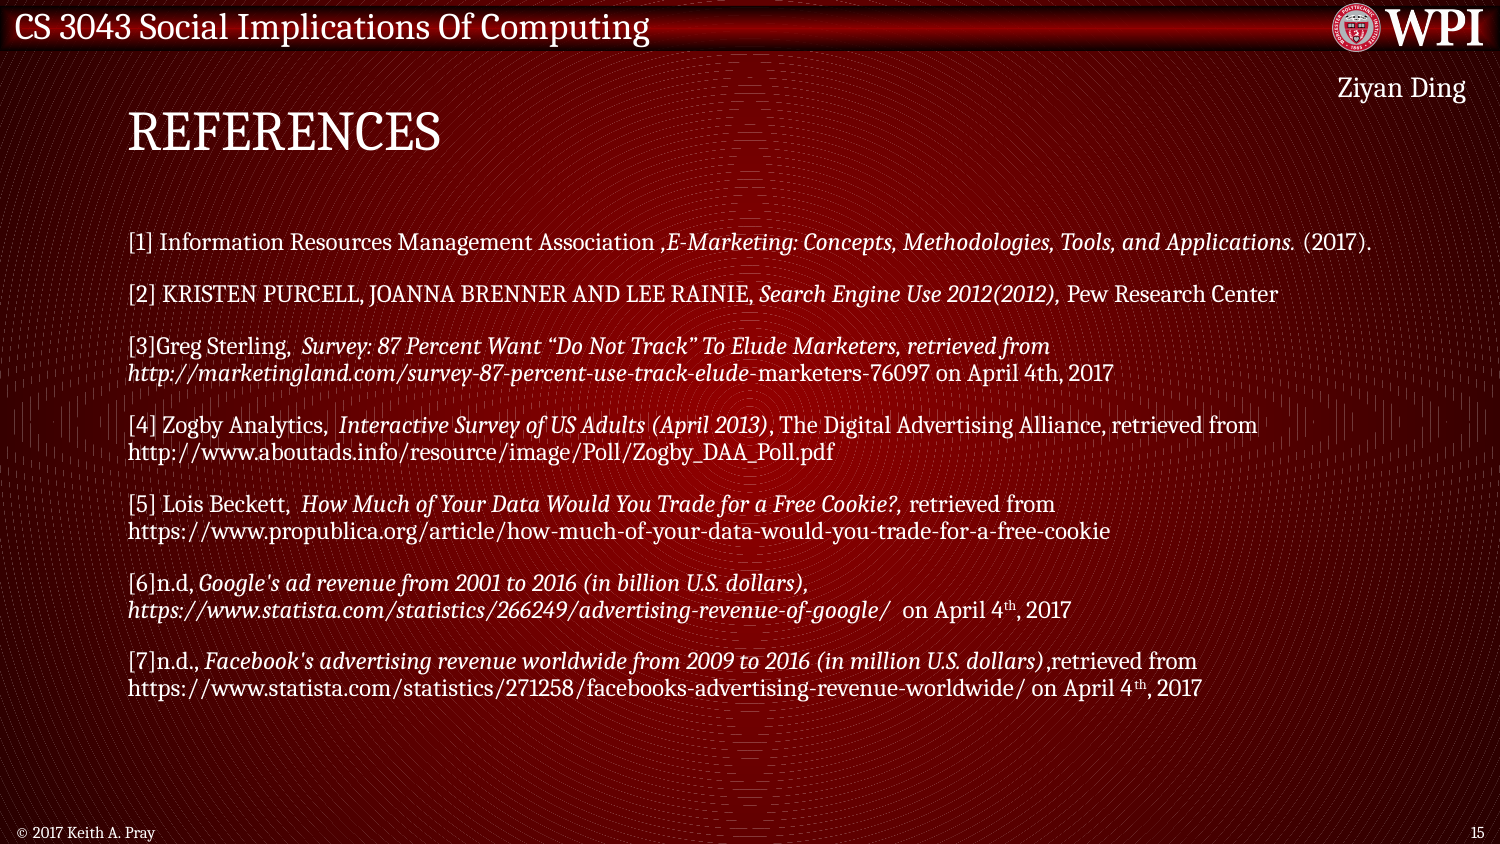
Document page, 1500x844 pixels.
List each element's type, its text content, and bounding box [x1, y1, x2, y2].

picture [1332, 3, 1483, 52]
title References [112, 59, 1388, 210]
footer © 2017 Keith A. Pray [0, 819, 913, 844]
slide_number 15 [1397, 819, 1500, 844]
list [1] Information Resources Management Association ,E-Marketing: Concepts, Methodologies, Tools, and Applications. (2017). [2] KRISTEN PURCELL, JOANNA BRENNER AND LEE RAINIE, Search Engine Use 2012(2012), Pew Research Center [3]Greg Sterling, Survey: 87 Percent Want “Do Not Track” To Elude Marketers, retrieved from http://marketingland.com/survey-87-percent-use-track-elude-marketers-76097 on April 4th, 2017 [4] Zogby Analytics, Interactive Survey of US Adults (April 2013), The Digital Advertising Alliance, retrieved from http://www.aboutads.info/resource/image/Poll/Zogby_DAA_Poll.pdf [5] Lois Beckett, How Much of Your Data Would You Trade for a Free Cookie?, retrieved from https://www.propublica.org/article/how-much-of-your-data-would-you-trade-for-a-free-cookie [6]n.d, Google's ad revenue from 2001 to 2016 (in billion U.S. dollars), https://www.statista.com/statistics/266249/advertising-revenue-of-google/ on April 4th, 2017 [7]n.d., Facebook's advertising revenue worldwide from 2009 to 2016 (in million U.S. dollars),retrieved from https://www.statista.com/statistics/271258/facebooks-advertising-revenue-worldwide/ on April 4th, 2017 [112, 221, 1388, 772]
text_box Ziyan Ding [1123, 61, 1481, 111]
